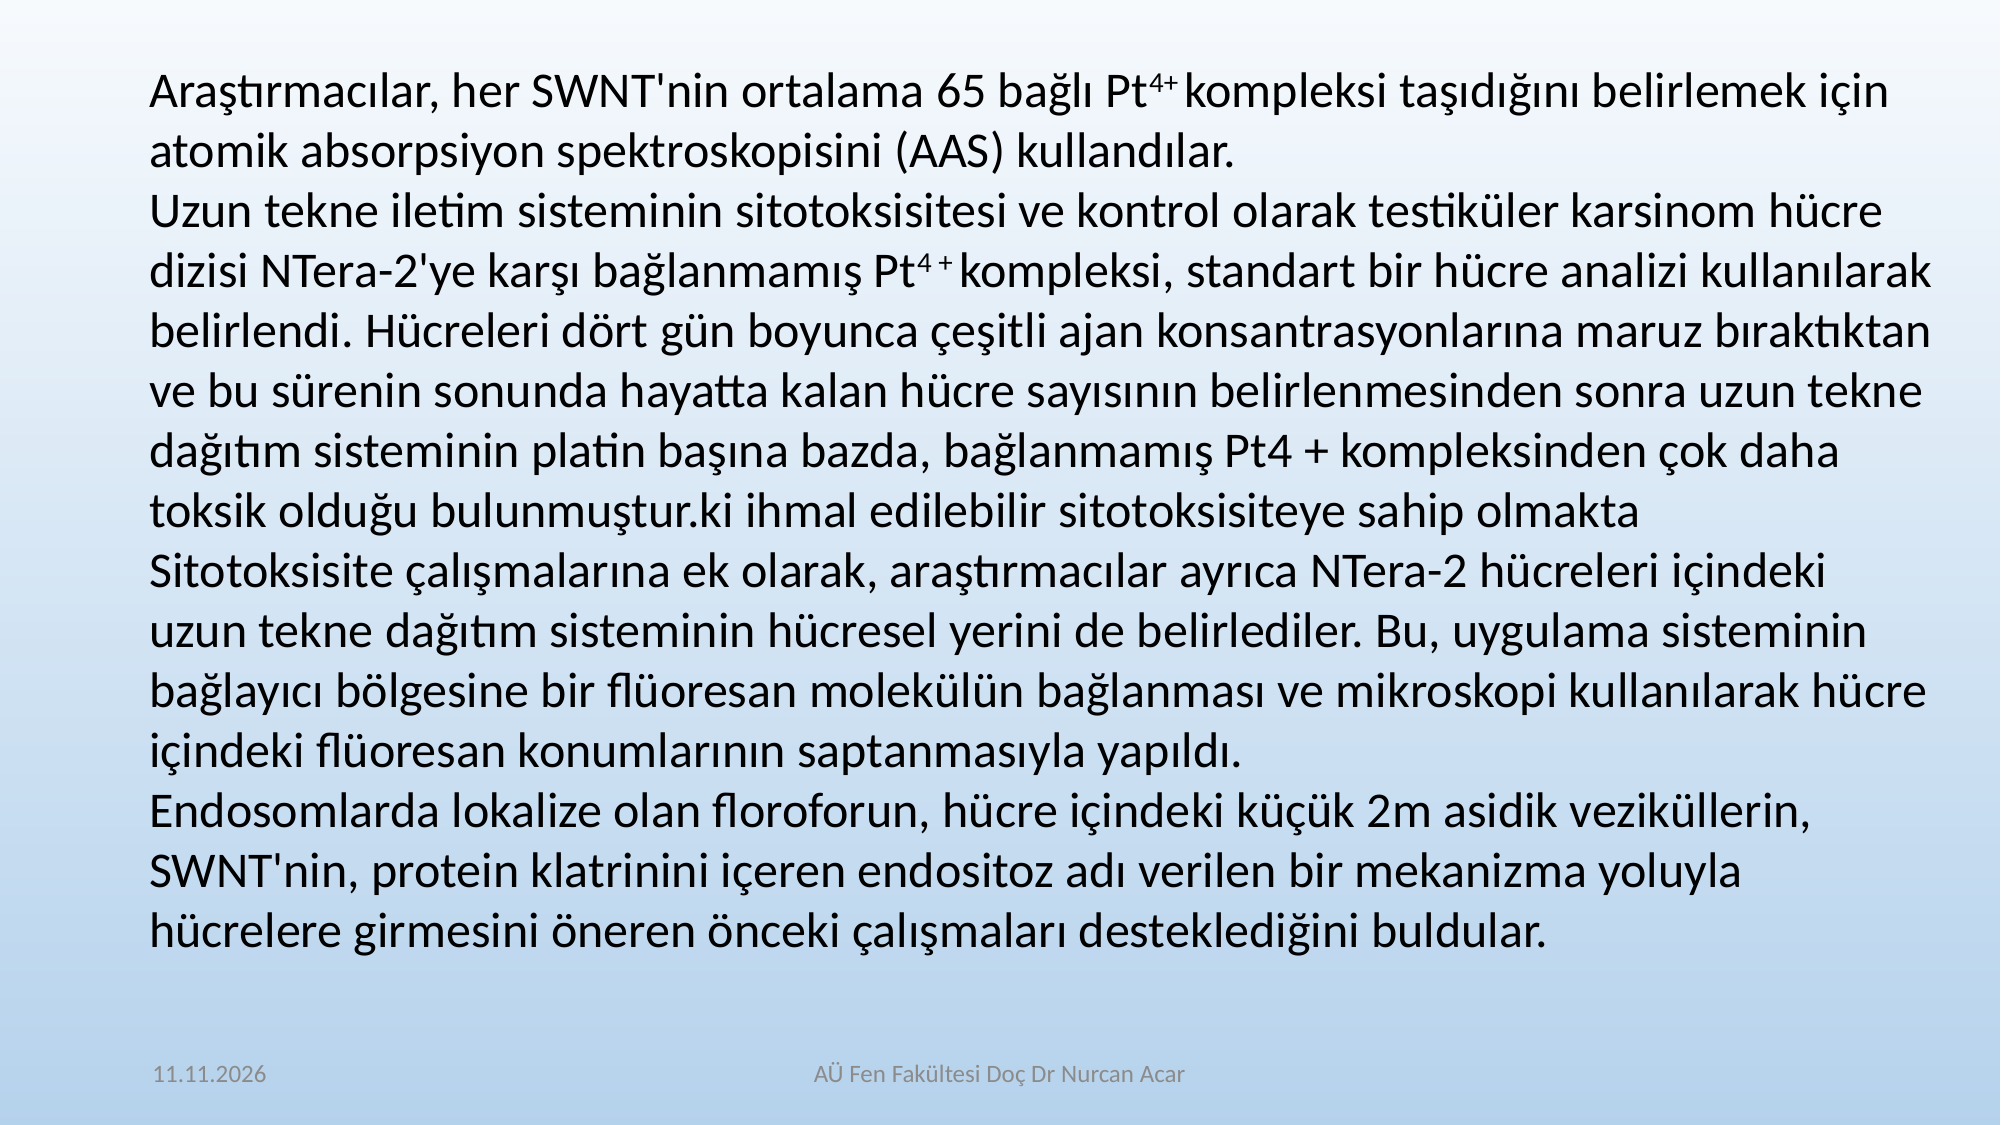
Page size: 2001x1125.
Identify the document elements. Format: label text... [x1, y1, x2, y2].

footer AÜ Fen Fakültesi Doç Dr Nurcan Acar [662, 1042, 1338, 1103]
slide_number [137, 1042, 588, 1103]
